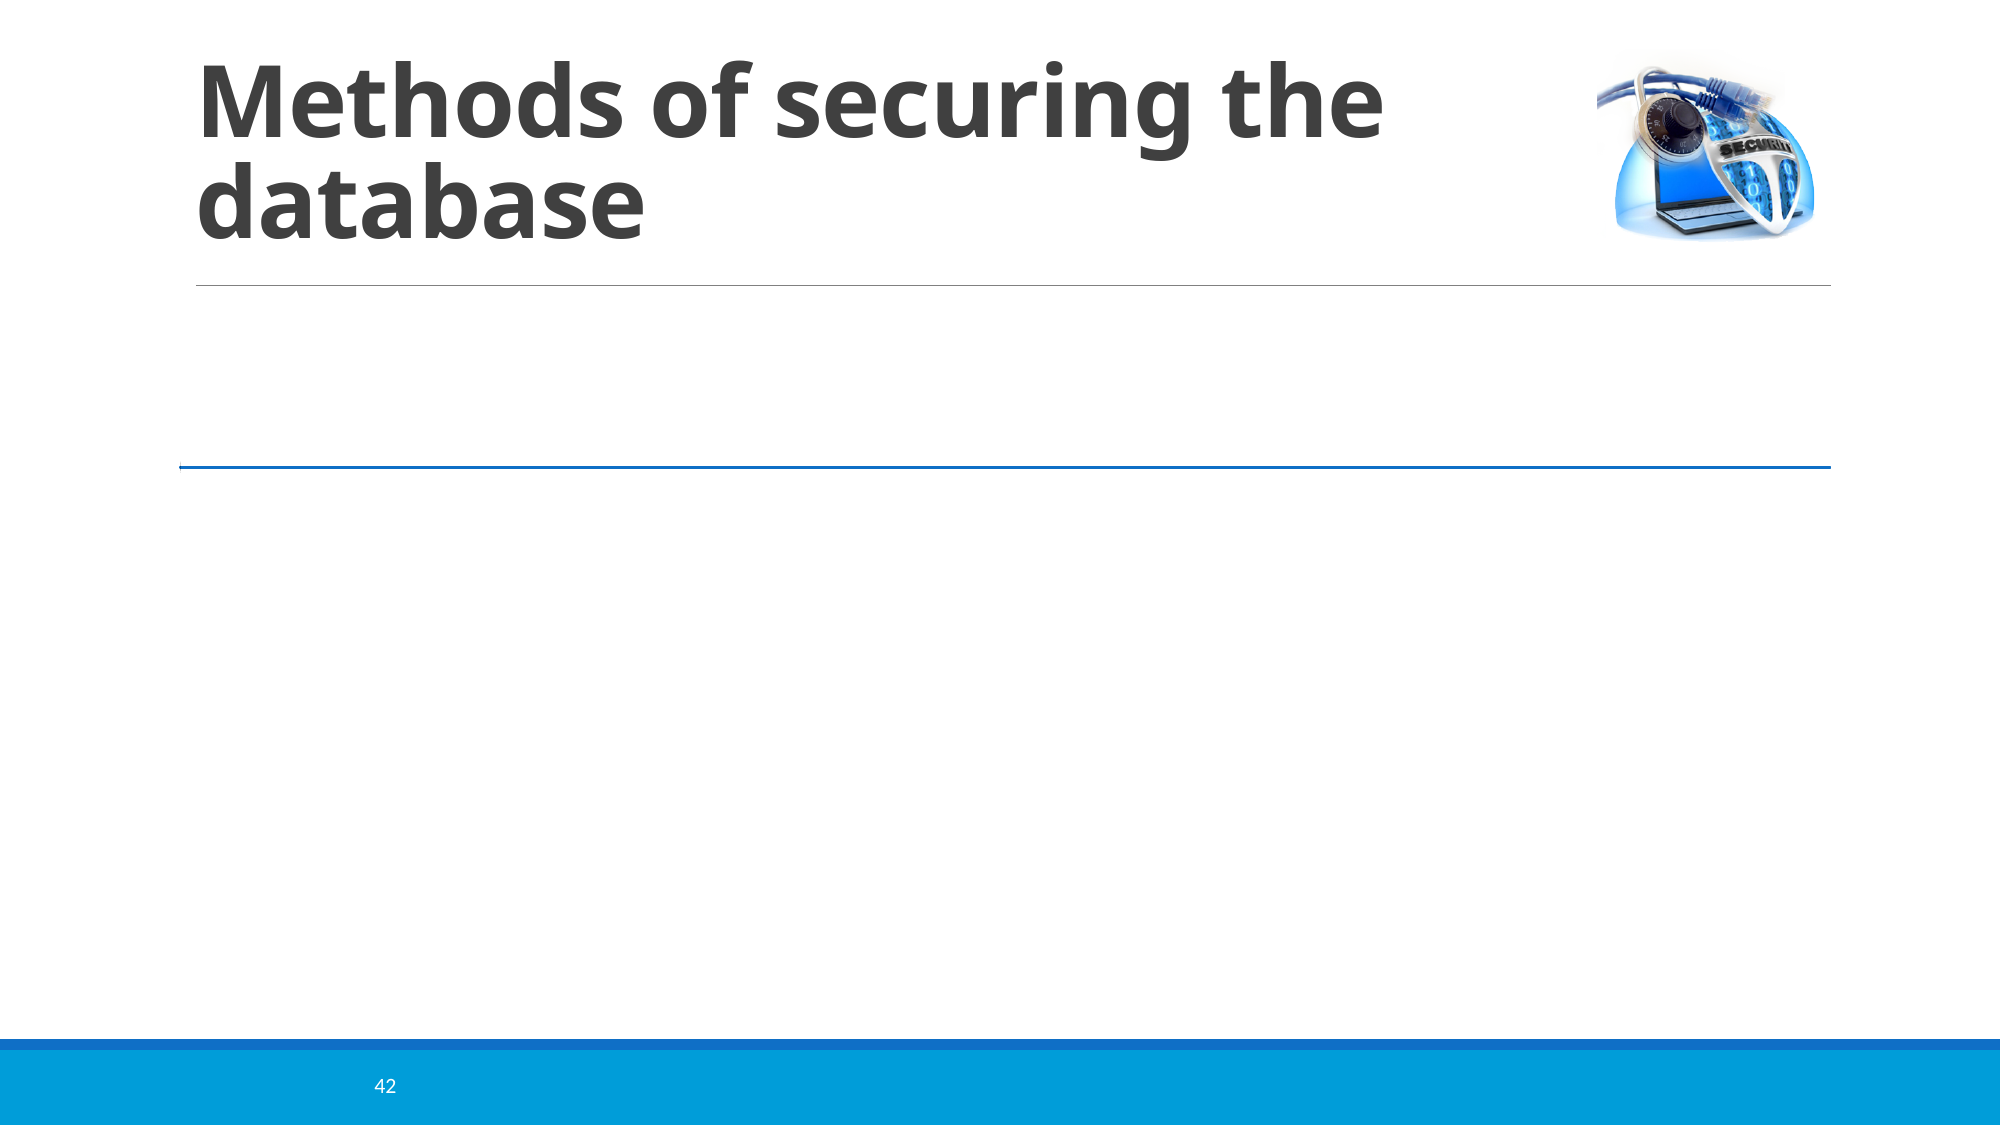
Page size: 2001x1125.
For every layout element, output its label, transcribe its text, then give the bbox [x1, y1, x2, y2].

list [179, 302, 1831, 964]
slide_number 42 [196, 1055, 412, 1115]
title Methods of securing the database [180, 28, 1830, 267]
